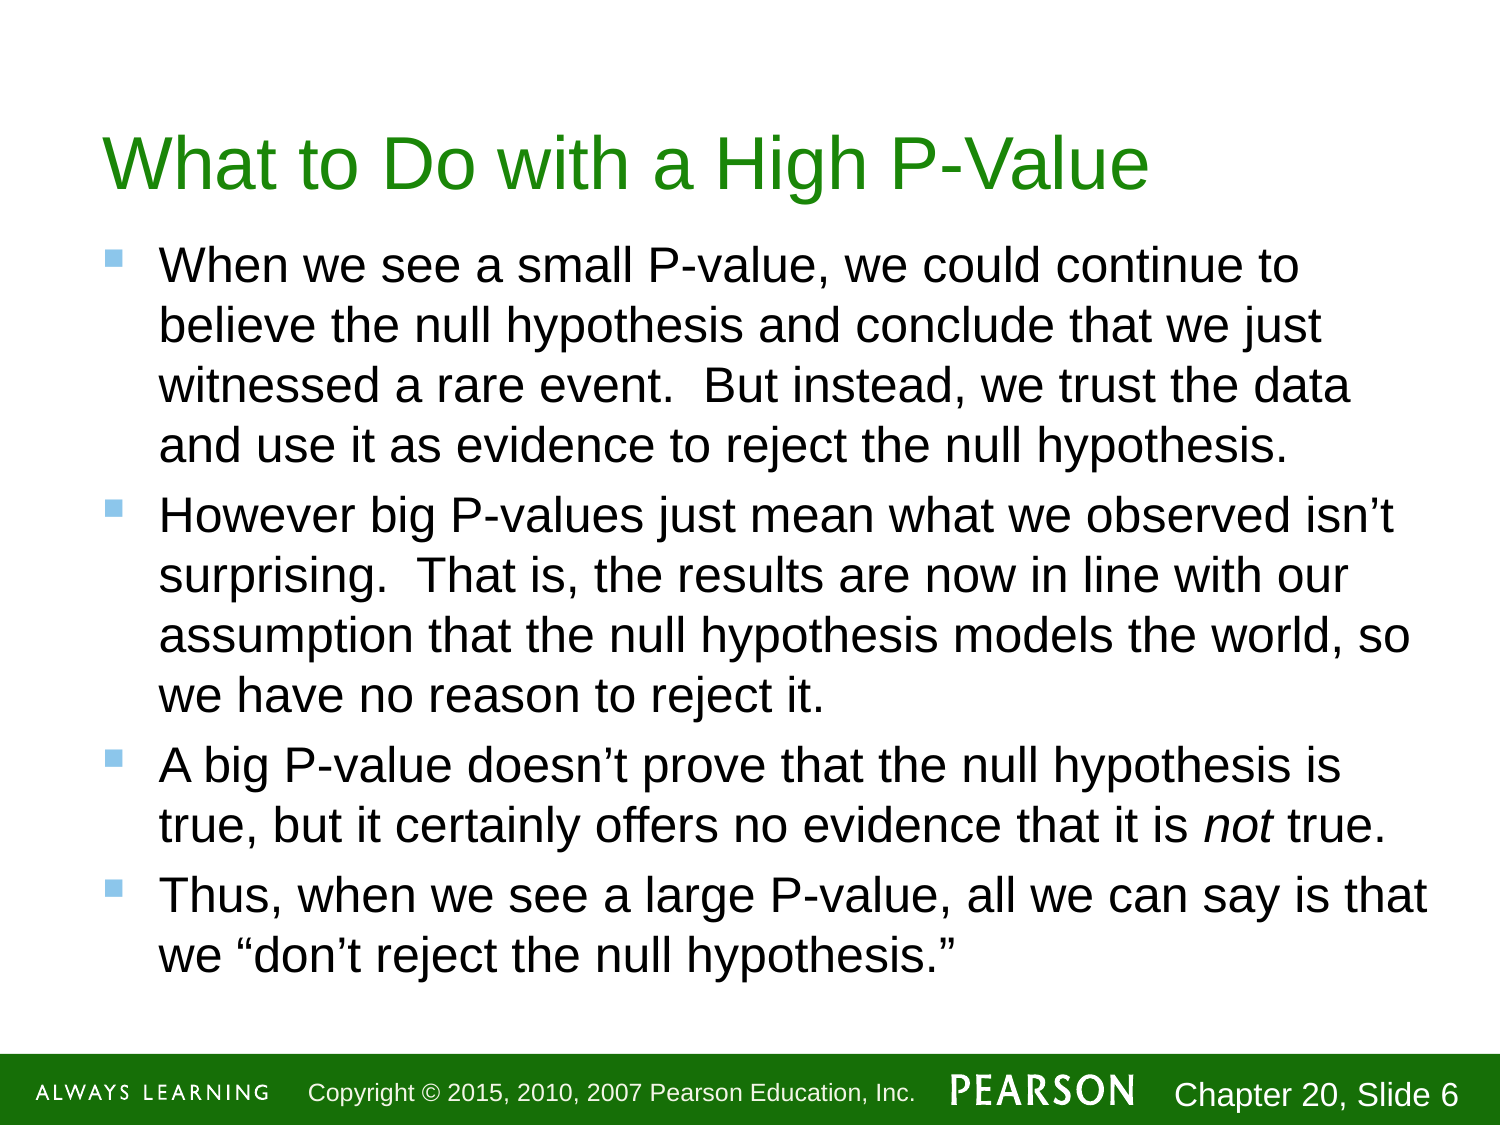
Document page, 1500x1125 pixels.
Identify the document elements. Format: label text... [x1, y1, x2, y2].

title What to Do with a High P-Value [87, 49, 1451, 213]
list When we see a small P-value, we could continue to believe the null hypothesis and conclude that we just witnessed a rare event. But instead, we trust the data and use it as evidence to reject the null hypothesis. However big P-values just mean what we observed isn’t surprising. That is, the results are now in line with our assumption that the null hypothesis models the world, so we have no reason to reject it. A big P-value doesn’t prove that the null hypothesis is true, but it certainly offers no evidence that it is not true. Thus, when we see a large P-value, all we can say is that we “don’t reject the null hypothesis.” [87, 224, 1449, 1038]
